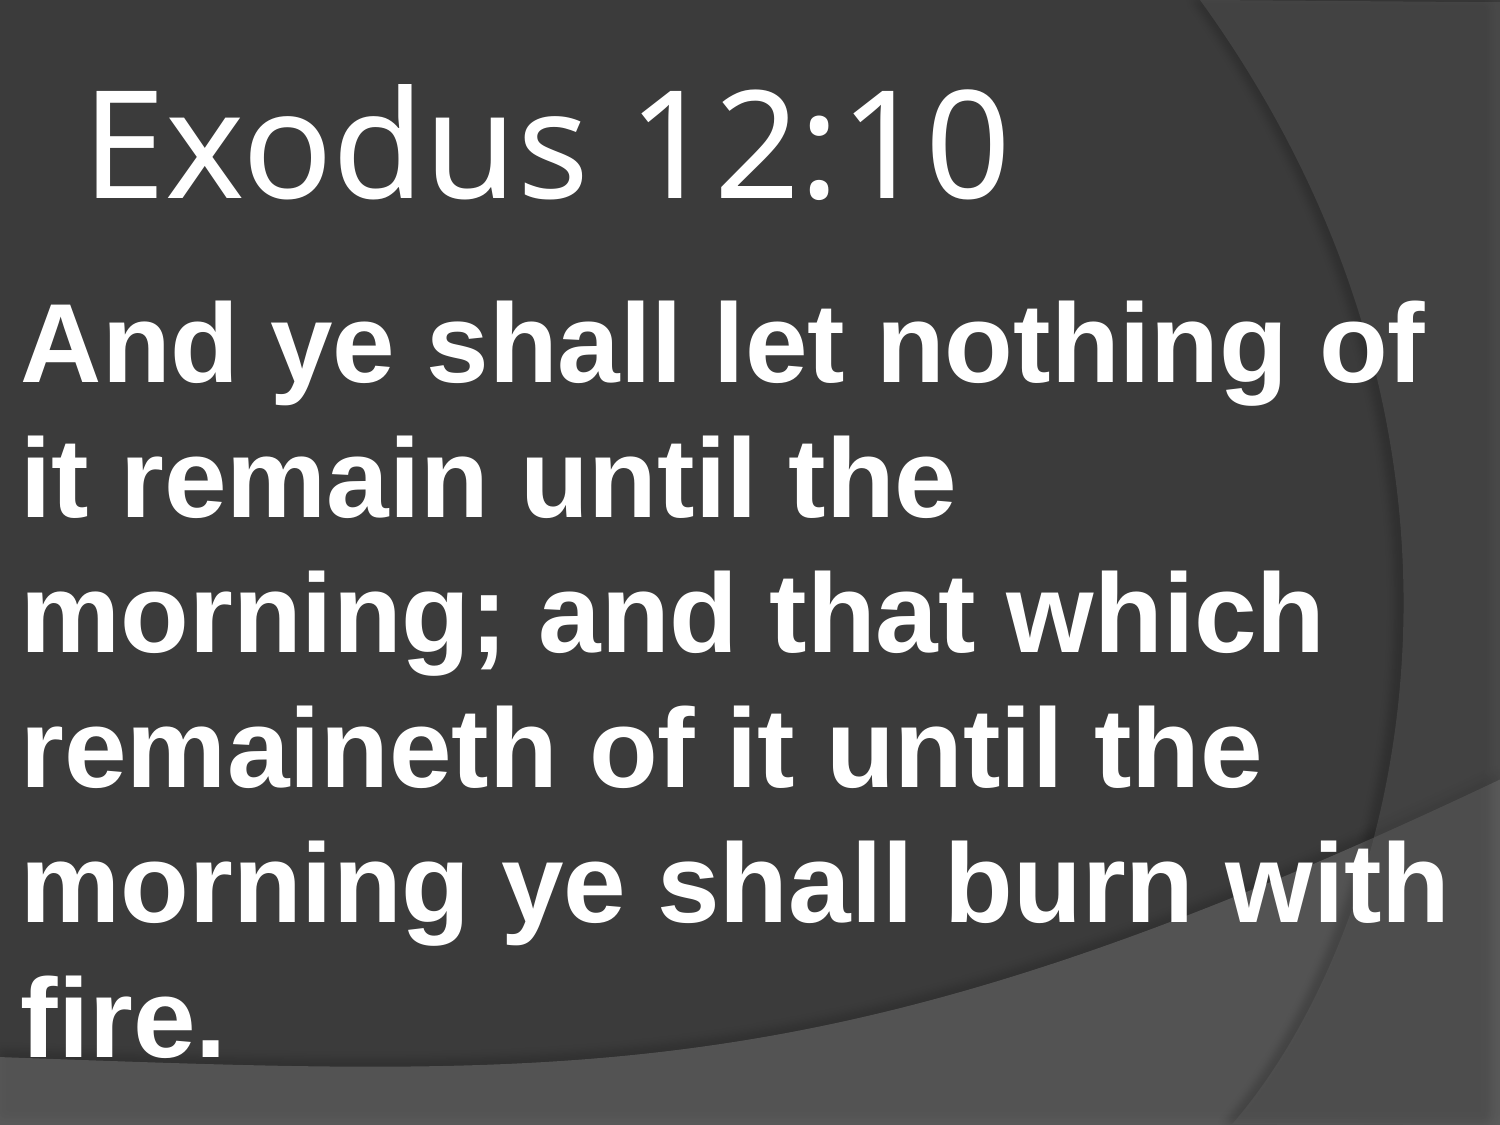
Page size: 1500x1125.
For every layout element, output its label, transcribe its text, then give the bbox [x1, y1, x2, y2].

title Exodus 12:10 [75, 45, 1300, 233]
list And ye shall let nothing of it remain until the morning; and that which remaineth of it until the morning ye shall burn with fire. [0, 262, 1488, 1125]
